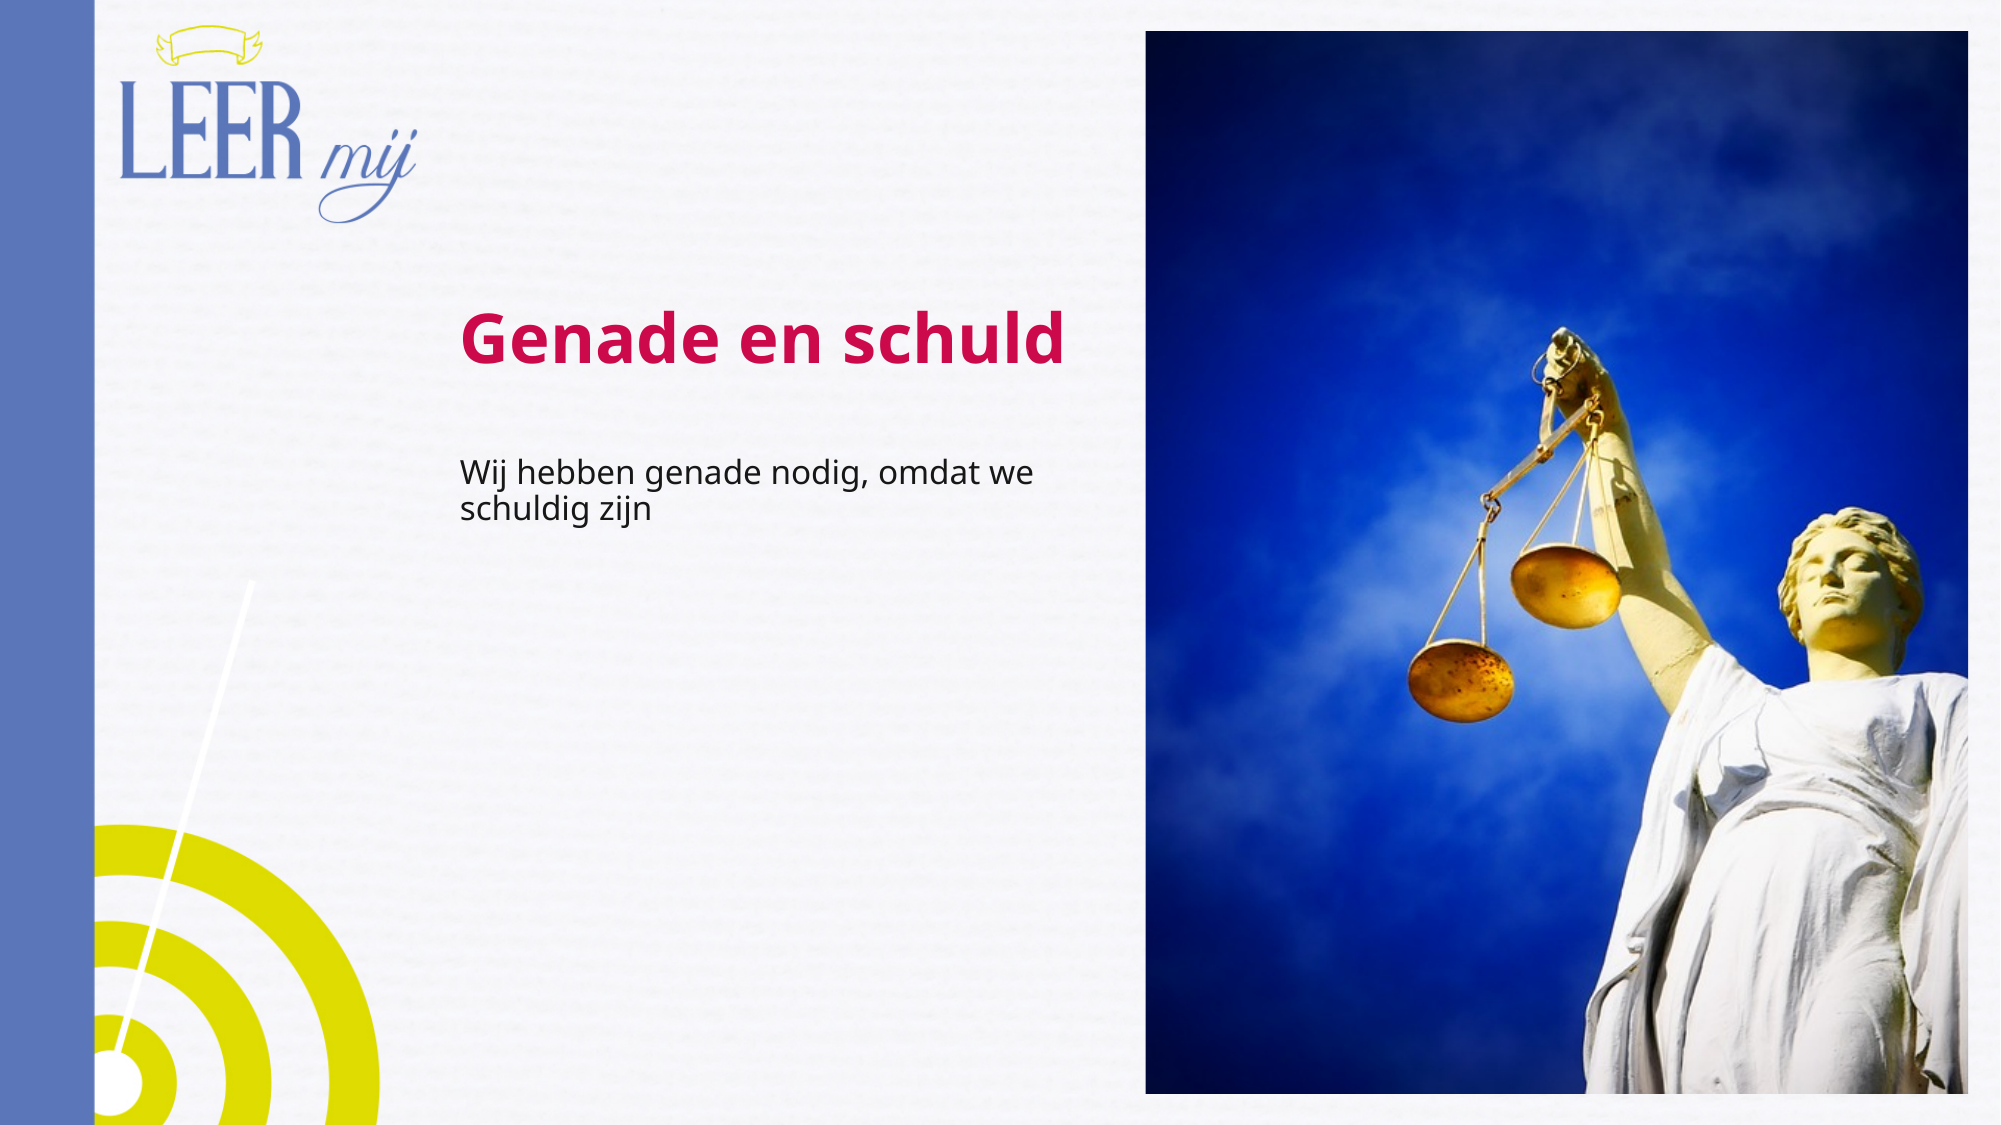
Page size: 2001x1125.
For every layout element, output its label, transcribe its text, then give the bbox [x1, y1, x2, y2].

list Wij hebben genade nodig, omdat we schuldig zijn [444, 448, 1105, 968]
picture [0, 0, 2001, 1125]
title Genade en schuld [444, 229, 1102, 386]
